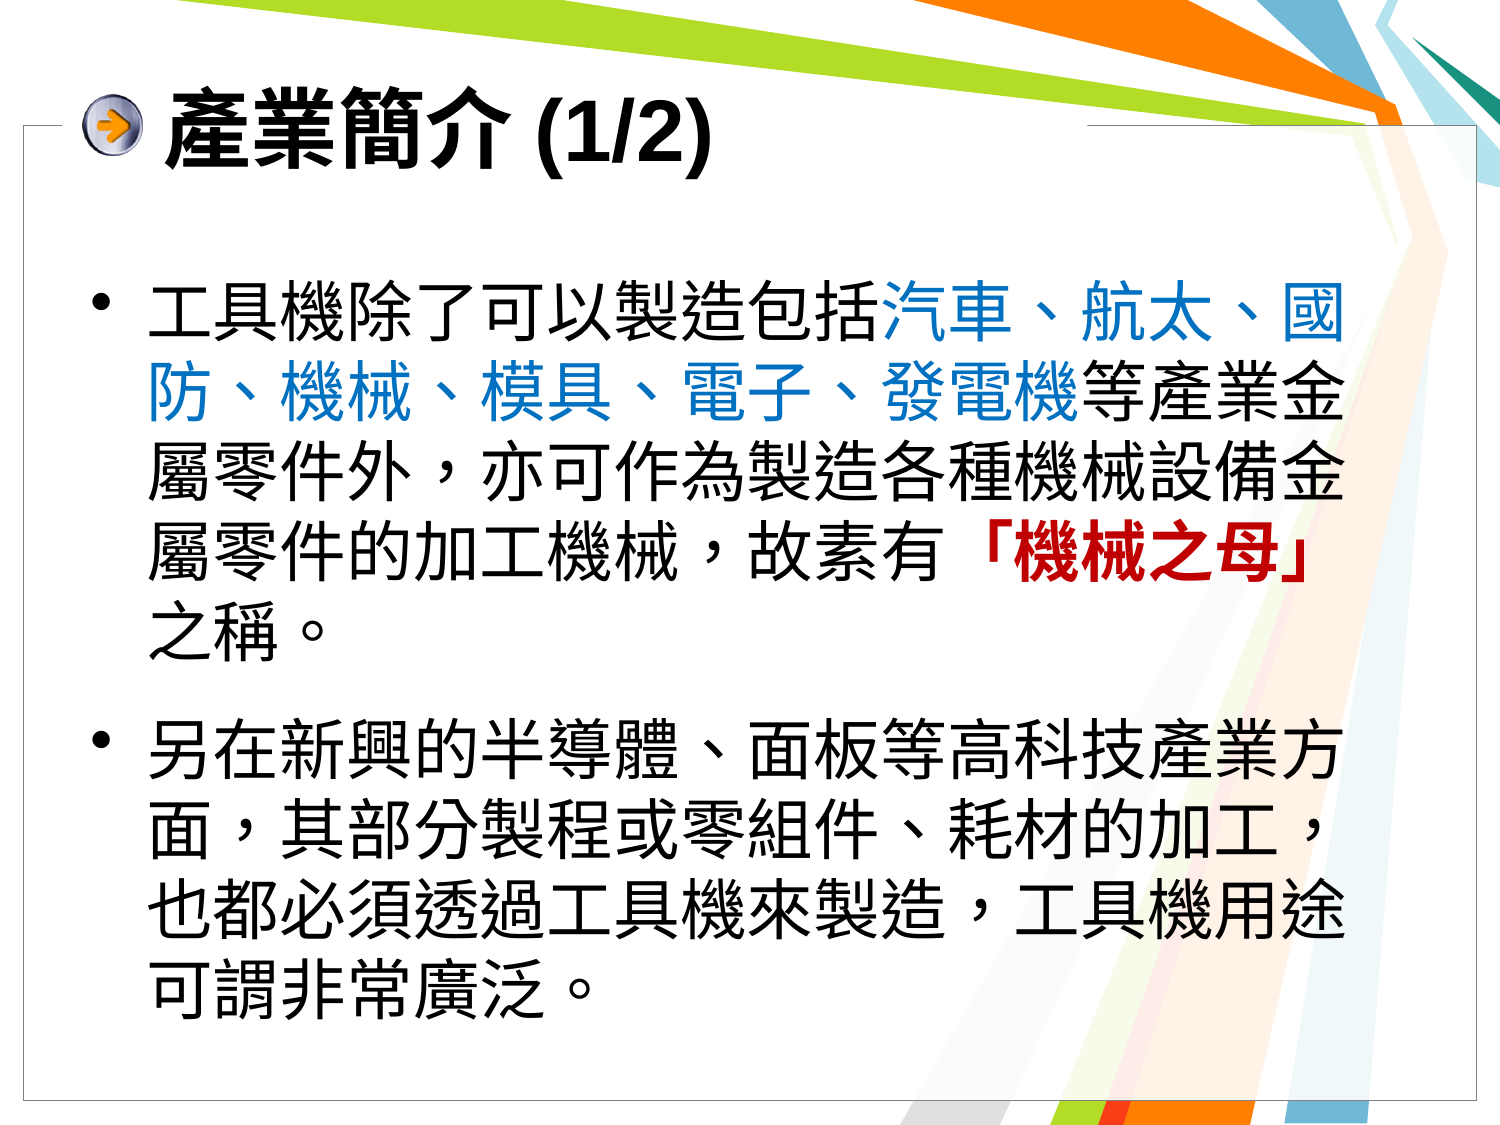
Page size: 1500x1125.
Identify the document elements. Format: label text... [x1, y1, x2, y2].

list 工具機除了可以製造包括汽車、航太、國防、機械、模具、電子、發電機等產業金屬零件外，亦可作為製造各種機械設備金屬零件的加工機械，故素有「機械之母」之稱。 另在新興的半導體、面板等高科技產業方面，其部分製程或零組件、耗材的加工，也都必須透過工具機來製造，工具機用途可謂非常廣泛。 [75, 262, 1425, 1005]
picture [82, 94, 143, 156]
title 產業簡介(1/2) [148, 32, 1182, 220]
